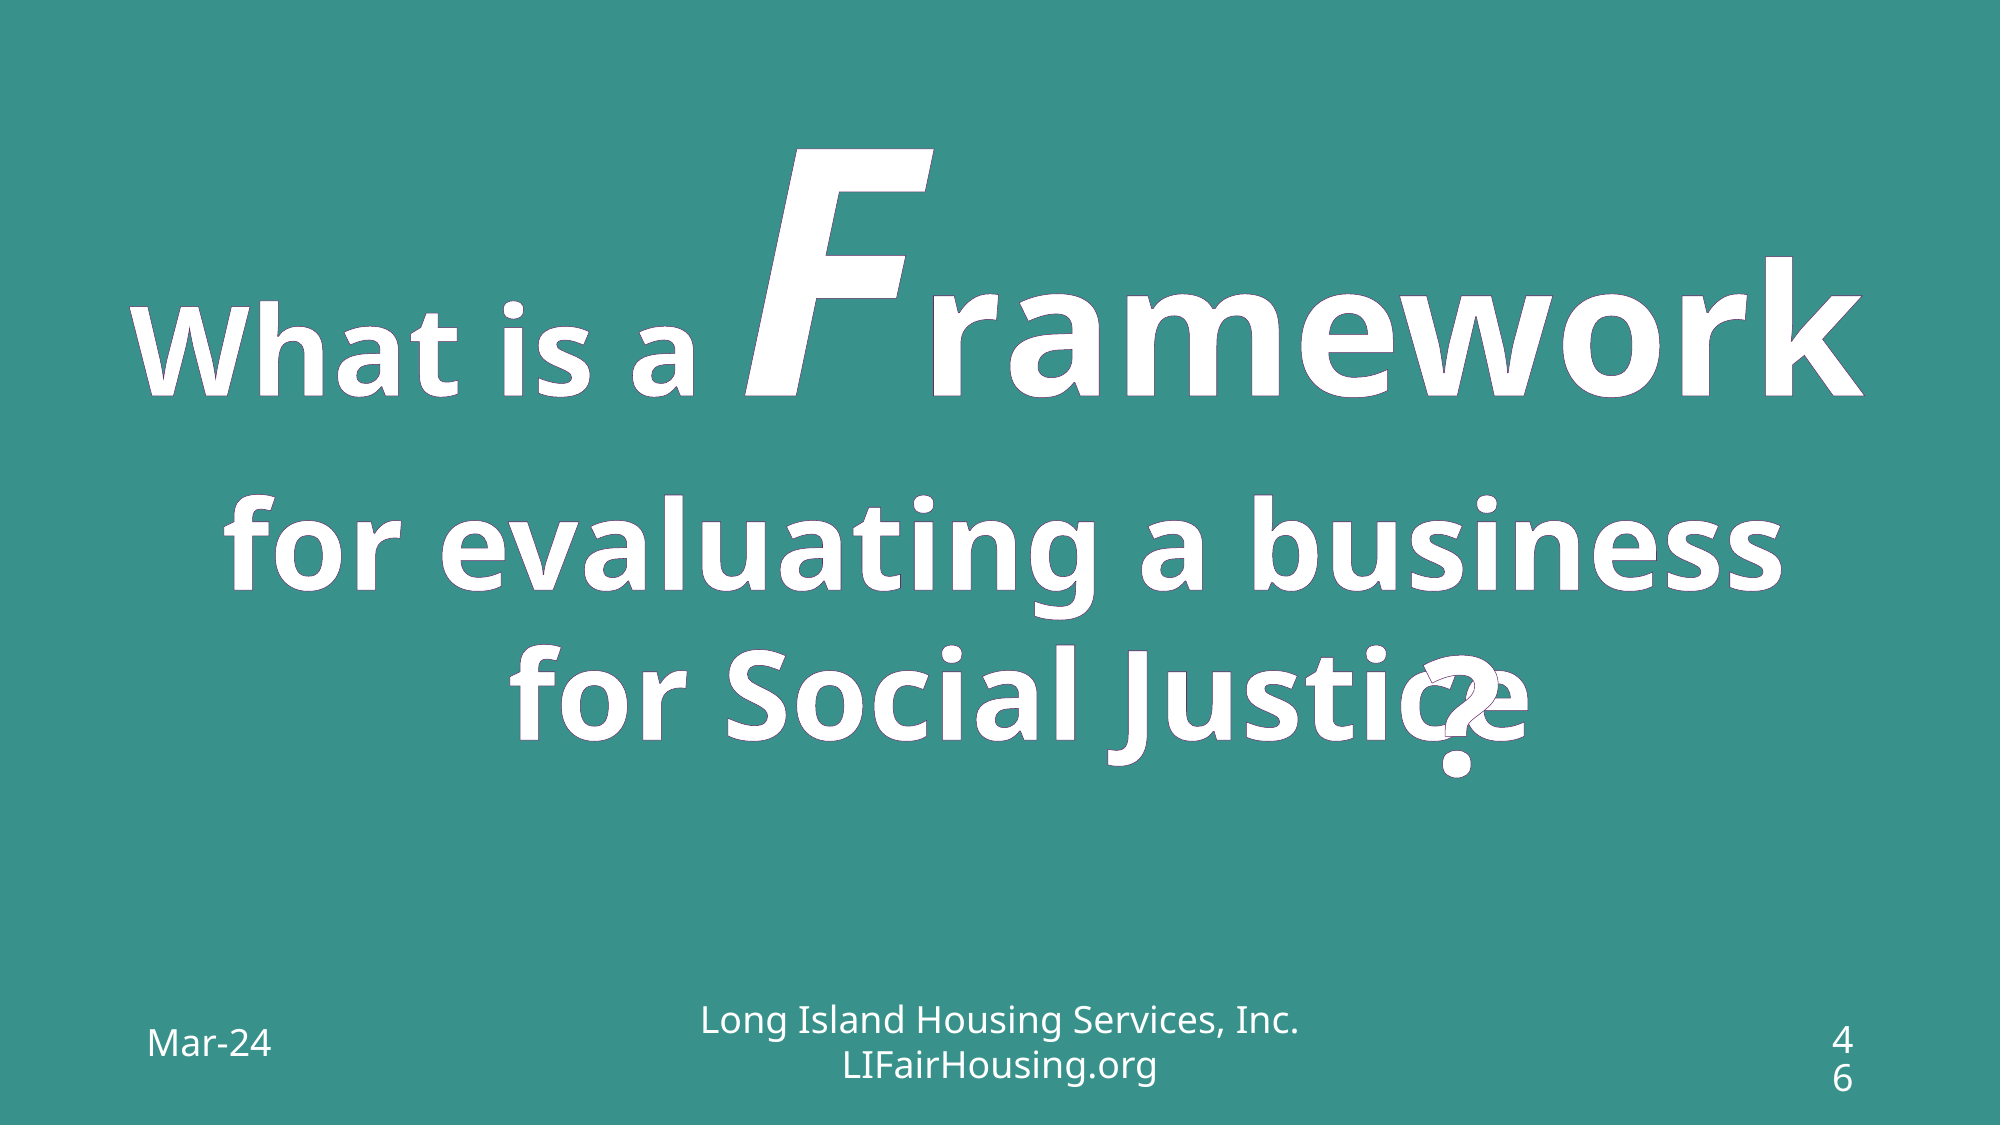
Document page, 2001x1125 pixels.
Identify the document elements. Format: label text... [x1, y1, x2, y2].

text_box Mar-24 [138, 1011, 280, 1072]
text_box ? [1415, 601, 1484, 817]
slide_number 46 [1824, 1010, 1863, 1073]
text_box Long Island Housing Services, Inc. LIFairHousing.org [692, 988, 1308, 1094]
text_box What is a Framework for evaluating a business for Social Justice [114, 42, 1928, 773]
